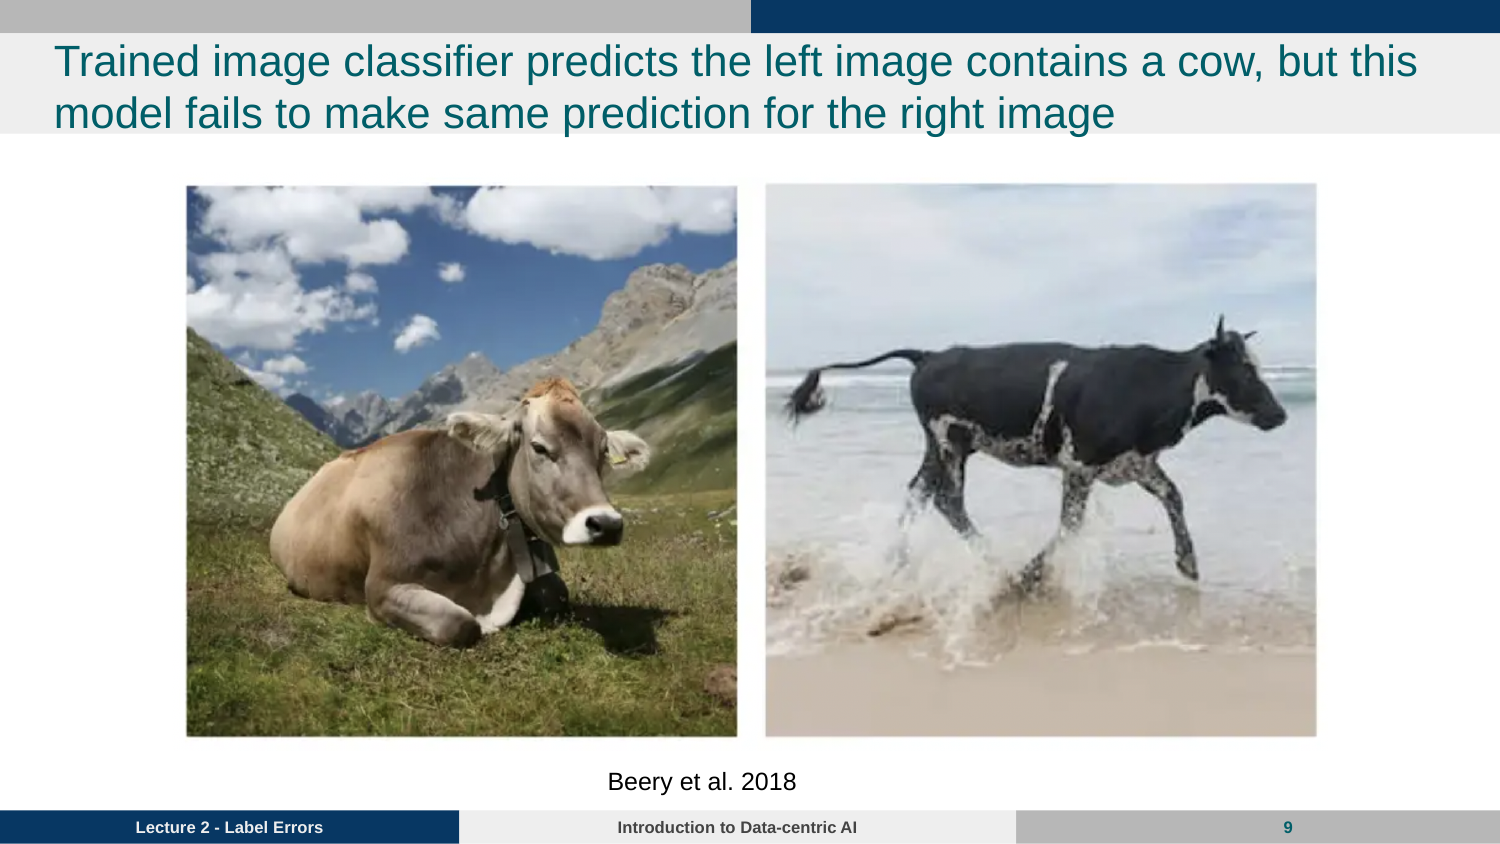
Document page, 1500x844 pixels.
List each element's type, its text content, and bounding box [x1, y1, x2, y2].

slide_number ‹#› [1194, 794, 1308, 844]
title Trained image classifier predicts the left image contains a cow, but this model fails to make same prediction for the right image [38, 17, 1437, 154]
picture [172, 172, 1328, 751]
text_box Beery et al. 2018 [592, 759, 991, 811]
